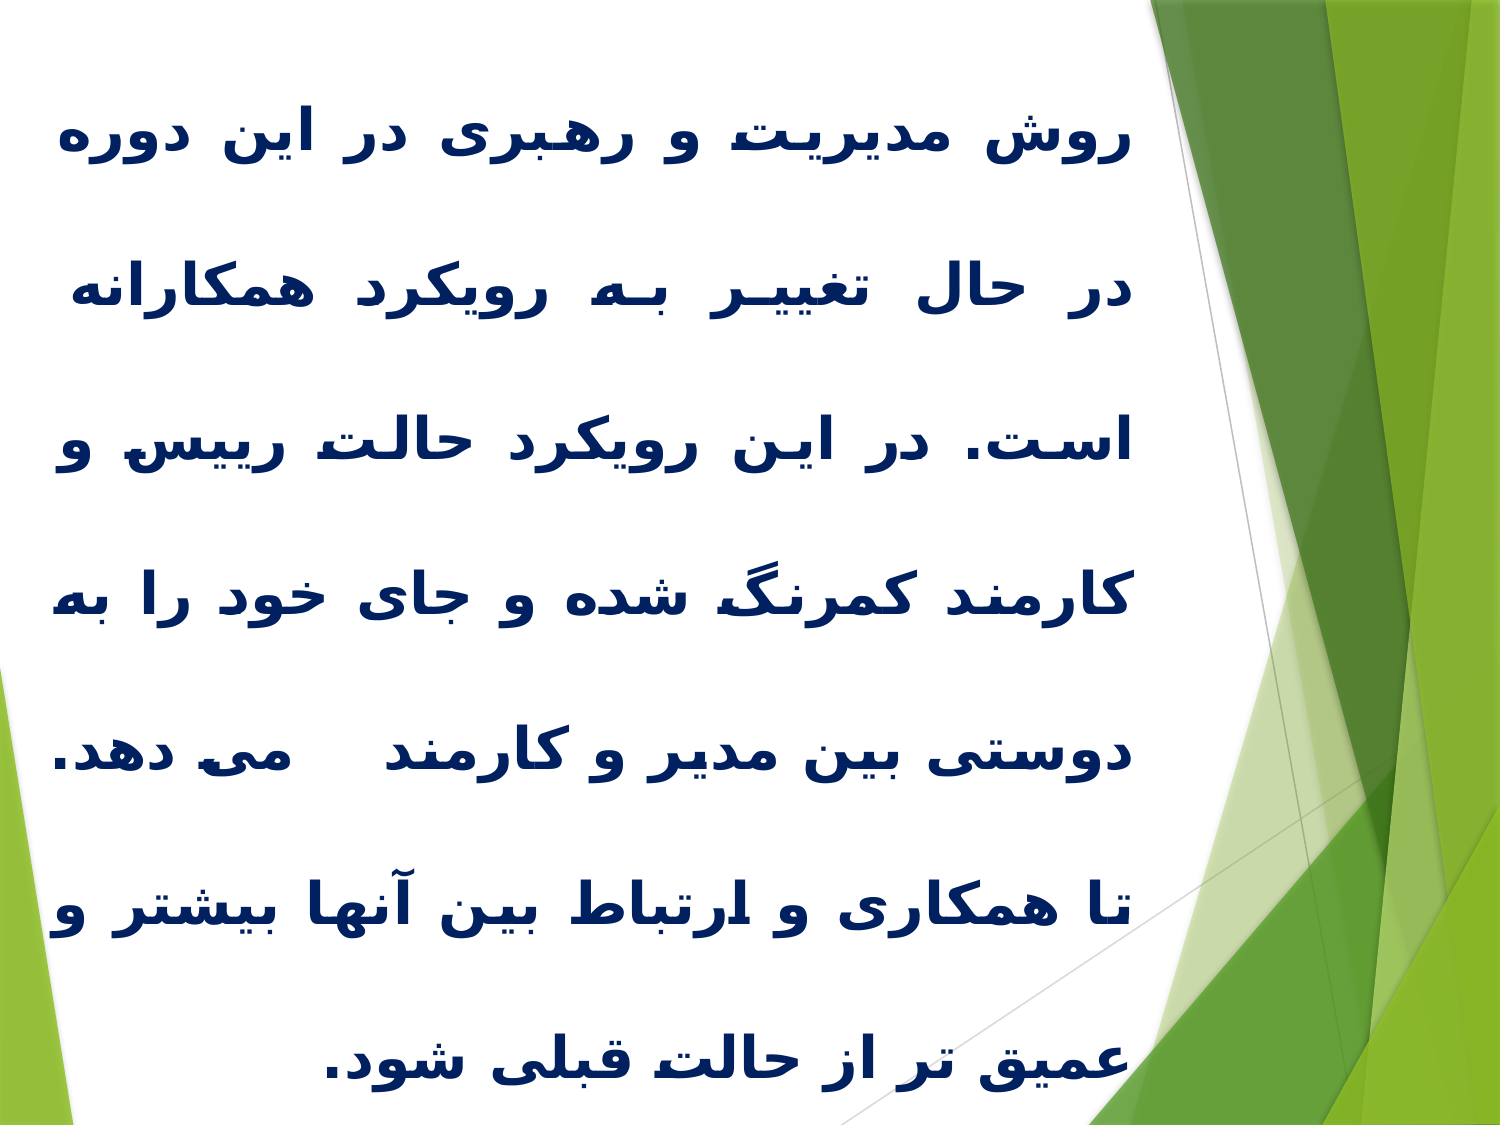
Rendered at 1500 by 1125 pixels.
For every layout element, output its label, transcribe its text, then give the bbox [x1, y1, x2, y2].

list روش مدیریت و رهبری در این دوره در حال تغییر به رویکرد همکارانه است. در این رویکرد حالت رییس و کارمند کمرنگ شده و جای خود را به دوستی بین مدیر و کارمند می دهد. تا همکاری و ارتباط بین آنها بیشتر و عمیق تر از حالت قبلی شود. [33, 0, 1150, 1113]
